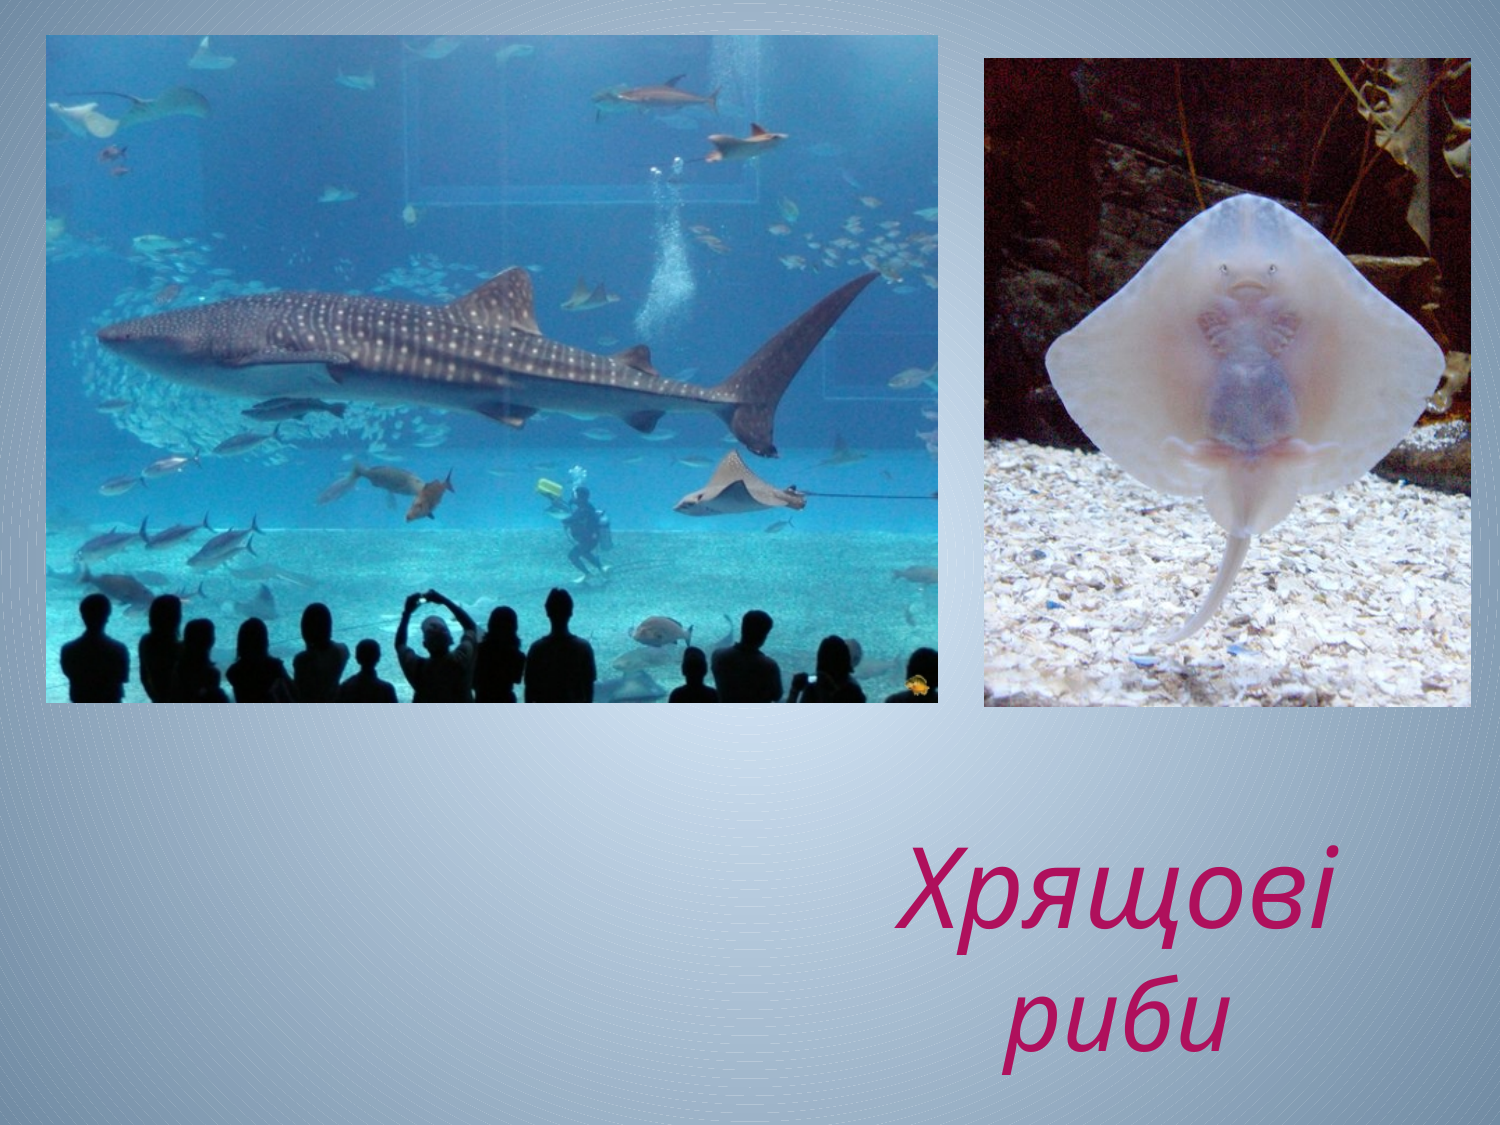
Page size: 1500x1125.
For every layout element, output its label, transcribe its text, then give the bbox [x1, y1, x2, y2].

picture [46, 34, 938, 704]
picture [984, 58, 1471, 708]
text_box Хрящові риби [796, 808, 1442, 1079]
